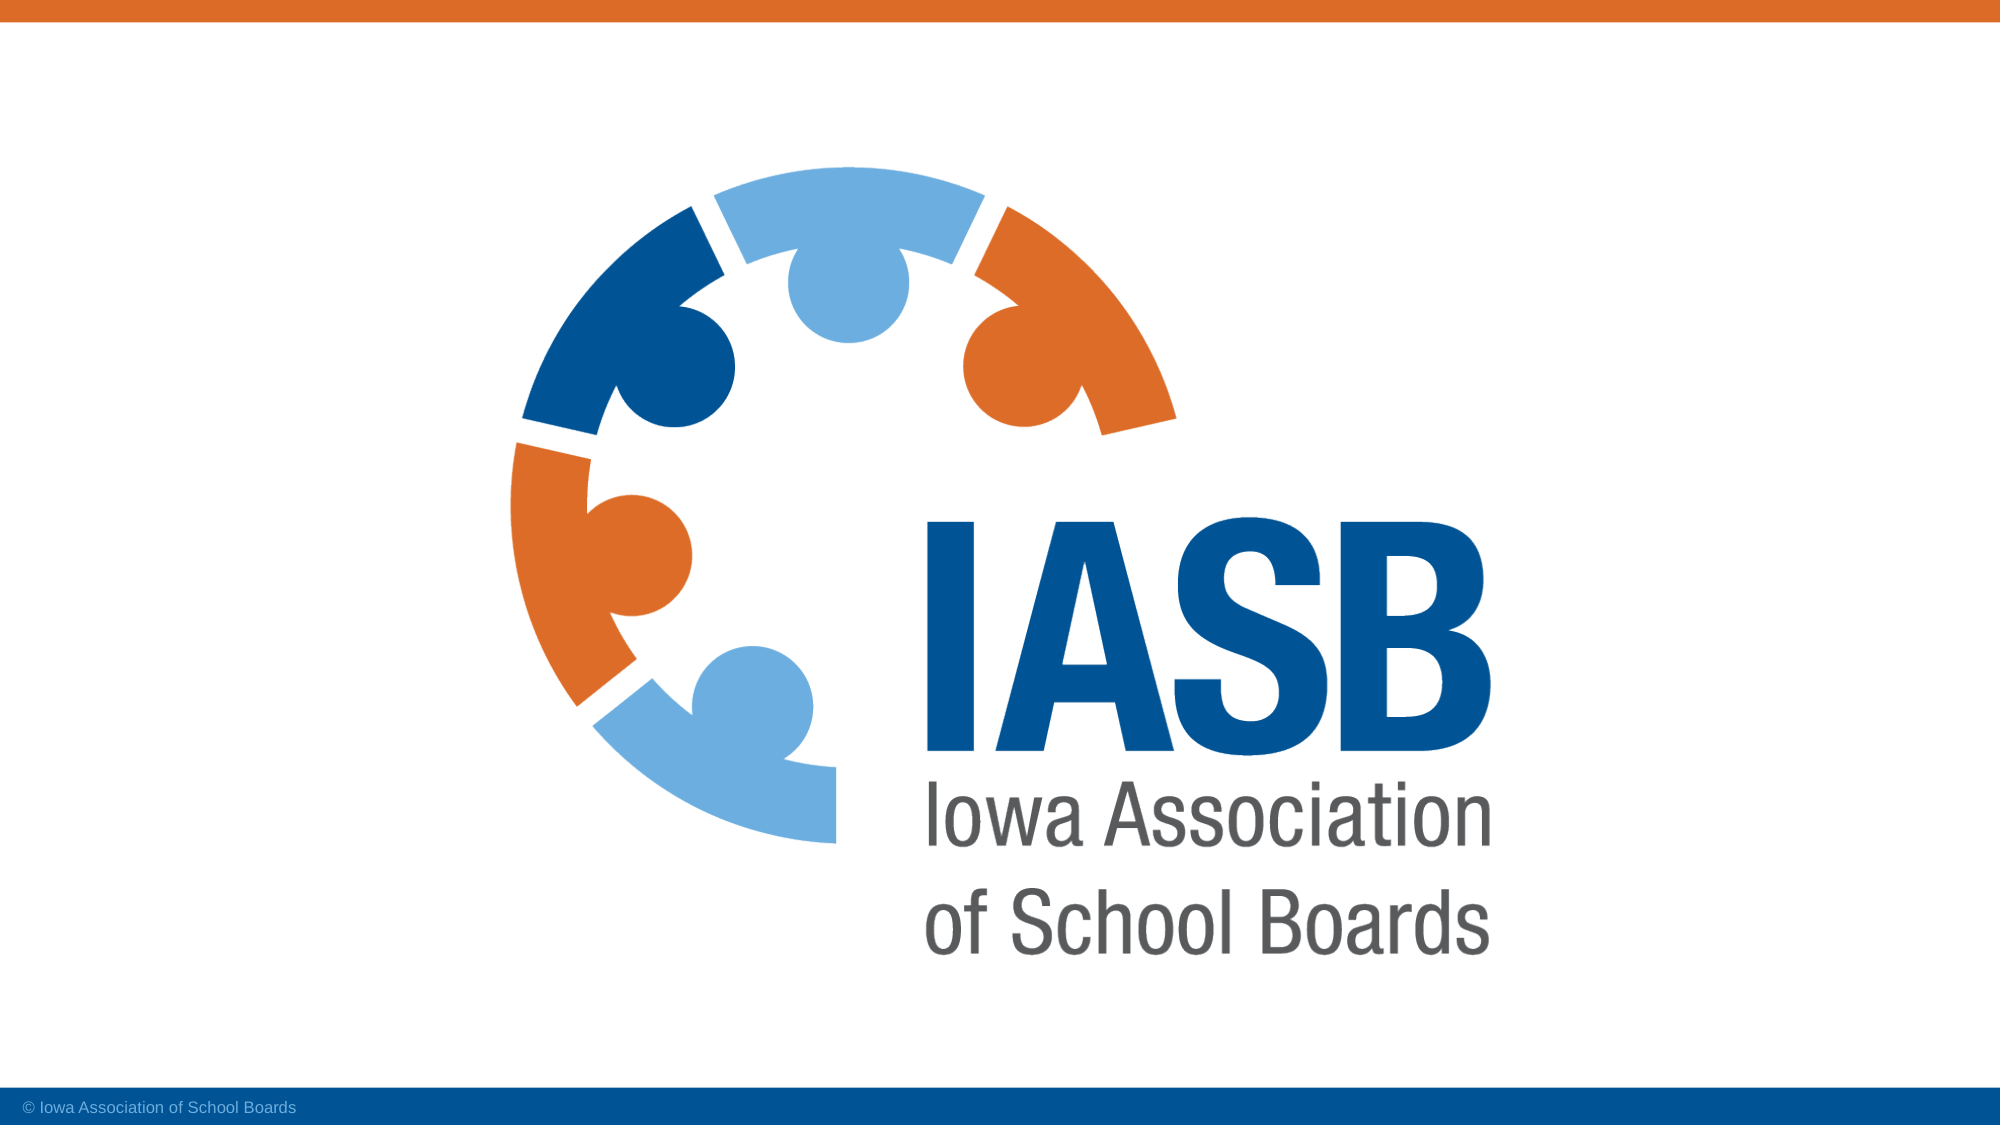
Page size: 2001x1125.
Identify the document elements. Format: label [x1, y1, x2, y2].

picture [497, 155, 1508, 972]
